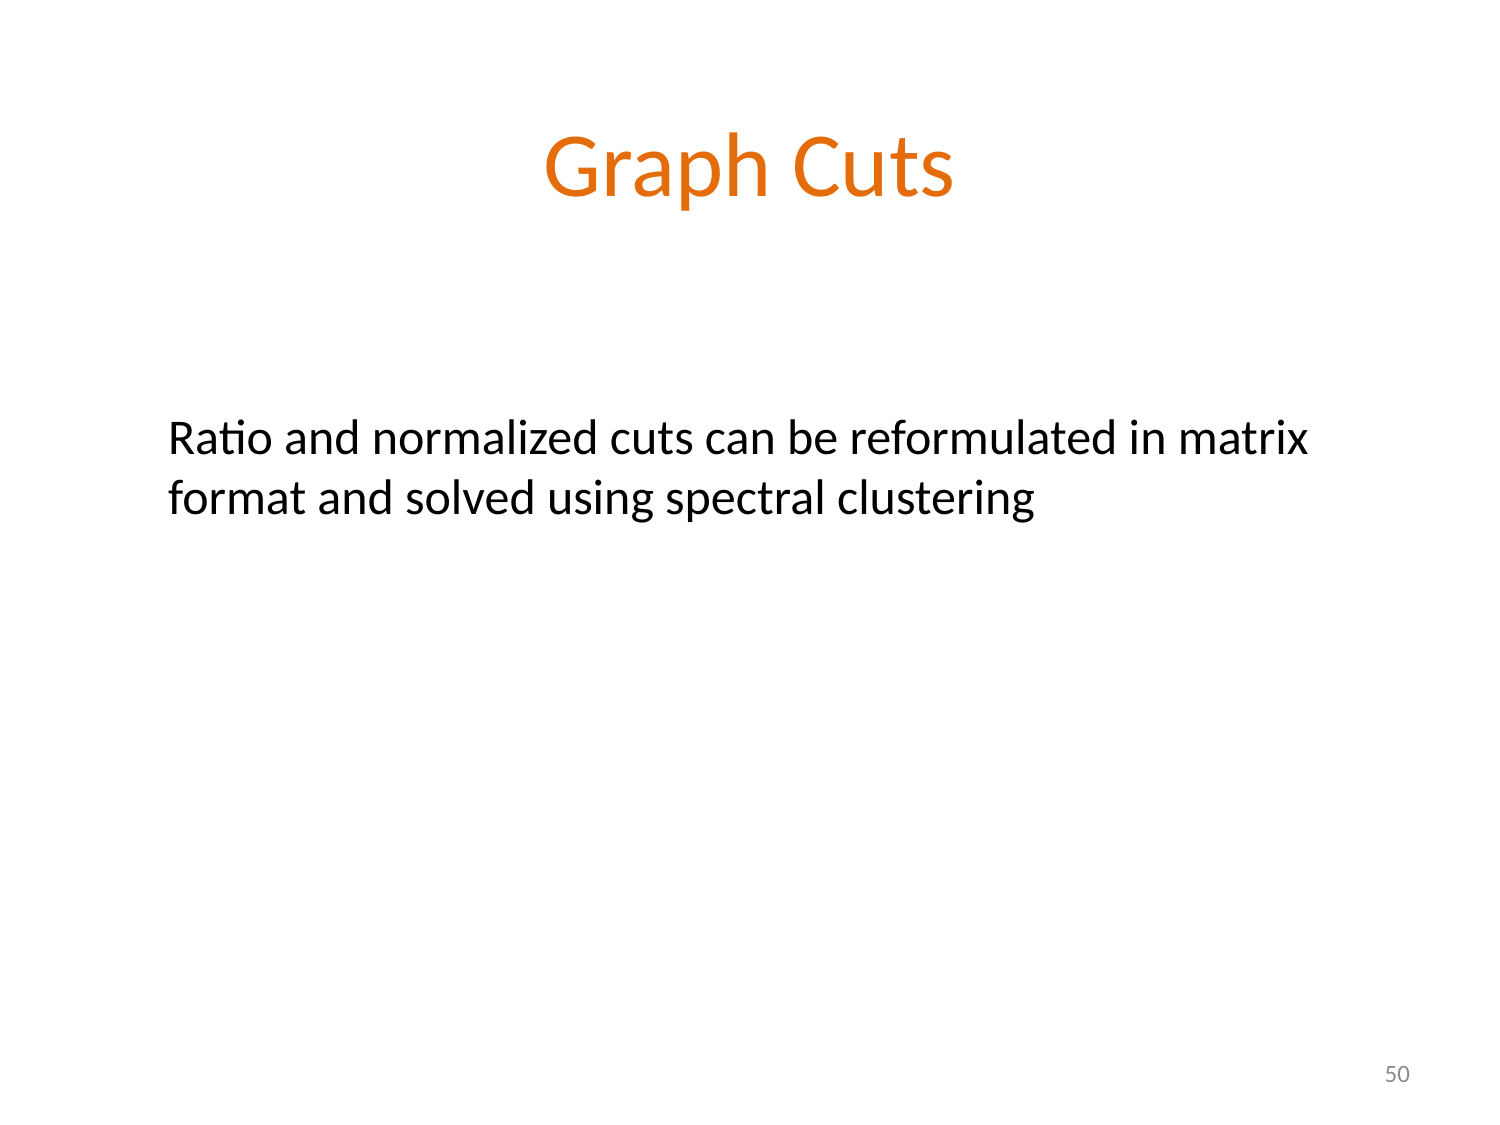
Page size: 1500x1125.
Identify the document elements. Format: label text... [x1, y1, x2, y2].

text_box Ratio and normalized cuts can be reformulated in matrix format and solved using spectral clustering [153, 397, 1347, 592]
title Graph Cuts [75, 66, 1425, 254]
slide_number 50 [1074, 1042, 1425, 1103]
